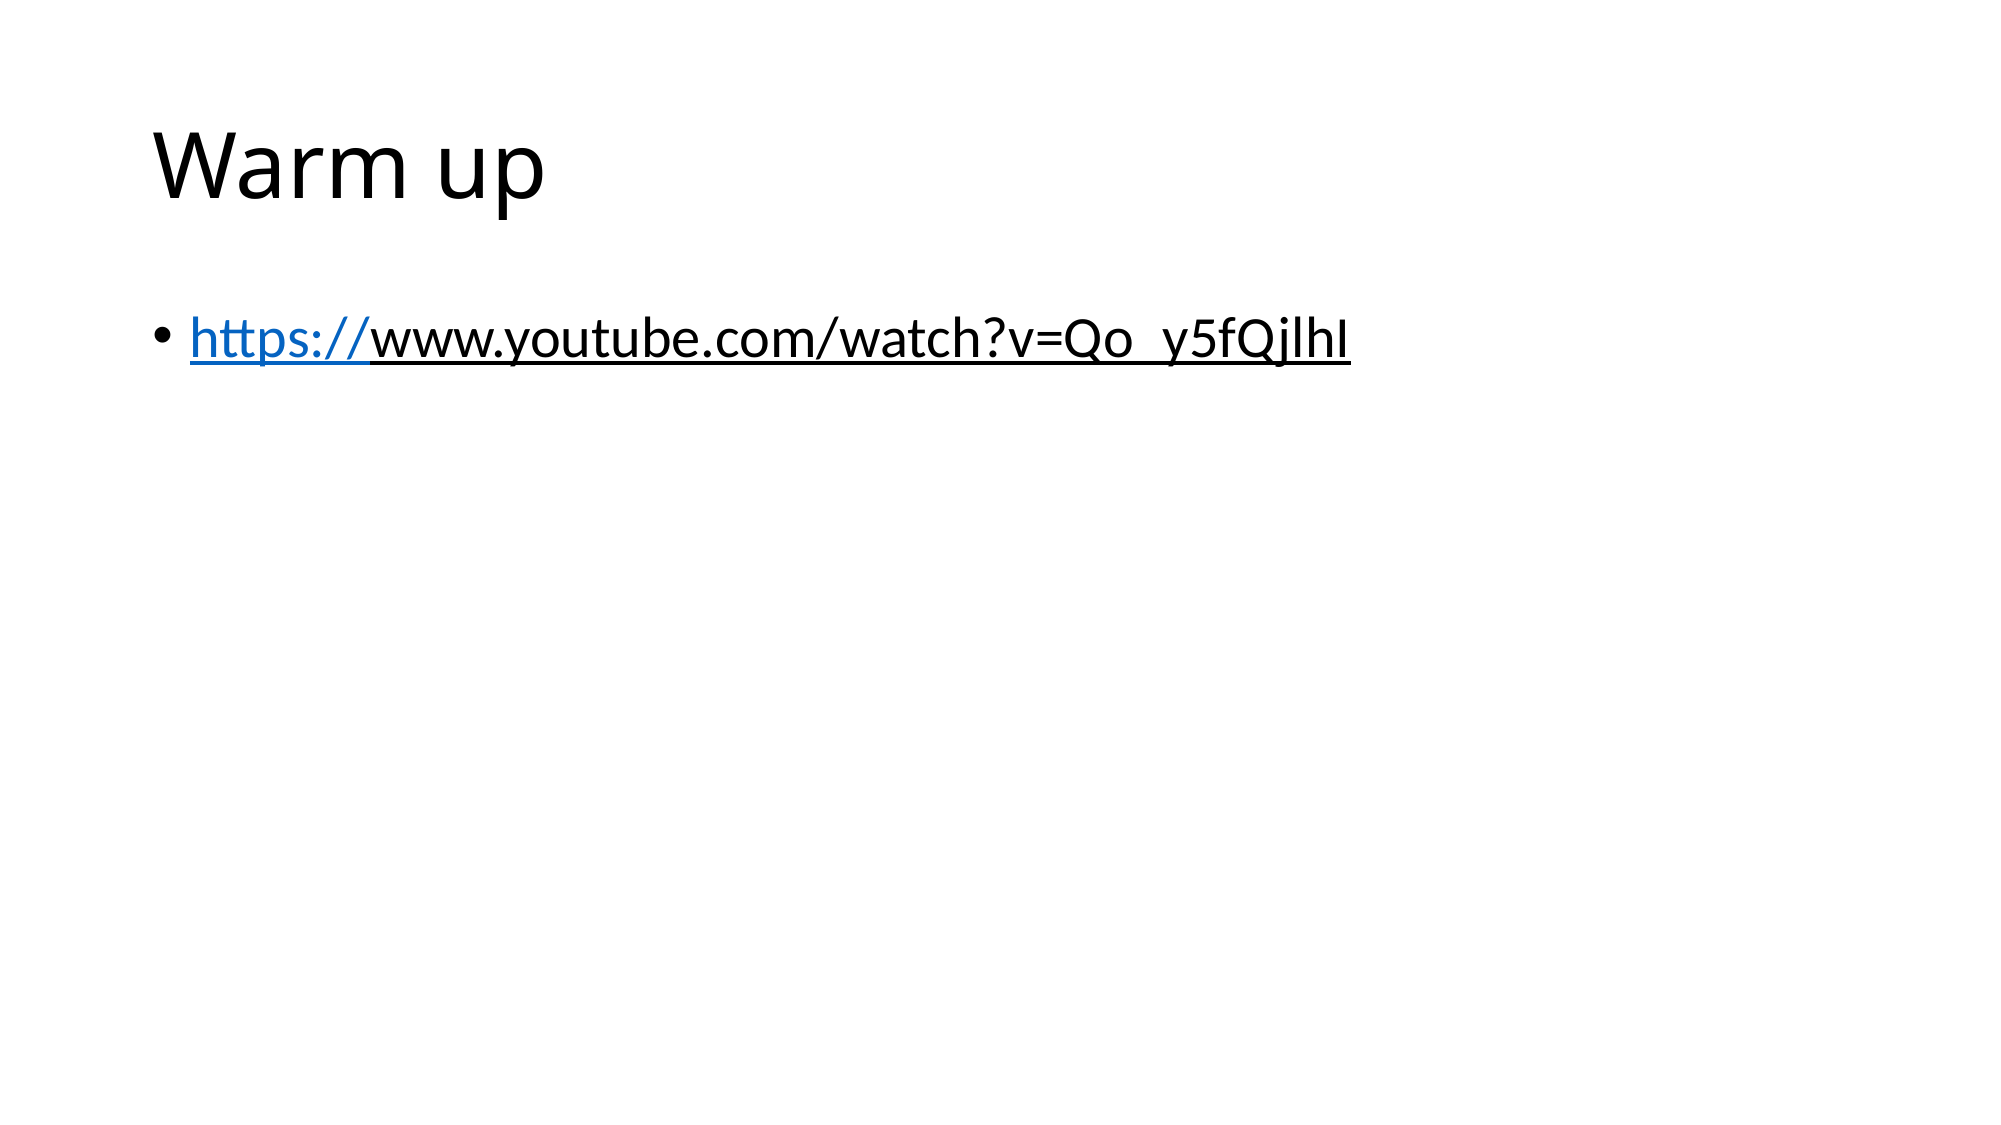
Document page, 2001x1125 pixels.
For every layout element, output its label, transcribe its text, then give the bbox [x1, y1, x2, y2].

title Warm up [137, 59, 1863, 278]
list https://www.youtube.com/watch?v=Qo_y5fQjlhI [137, 299, 1863, 1014]
